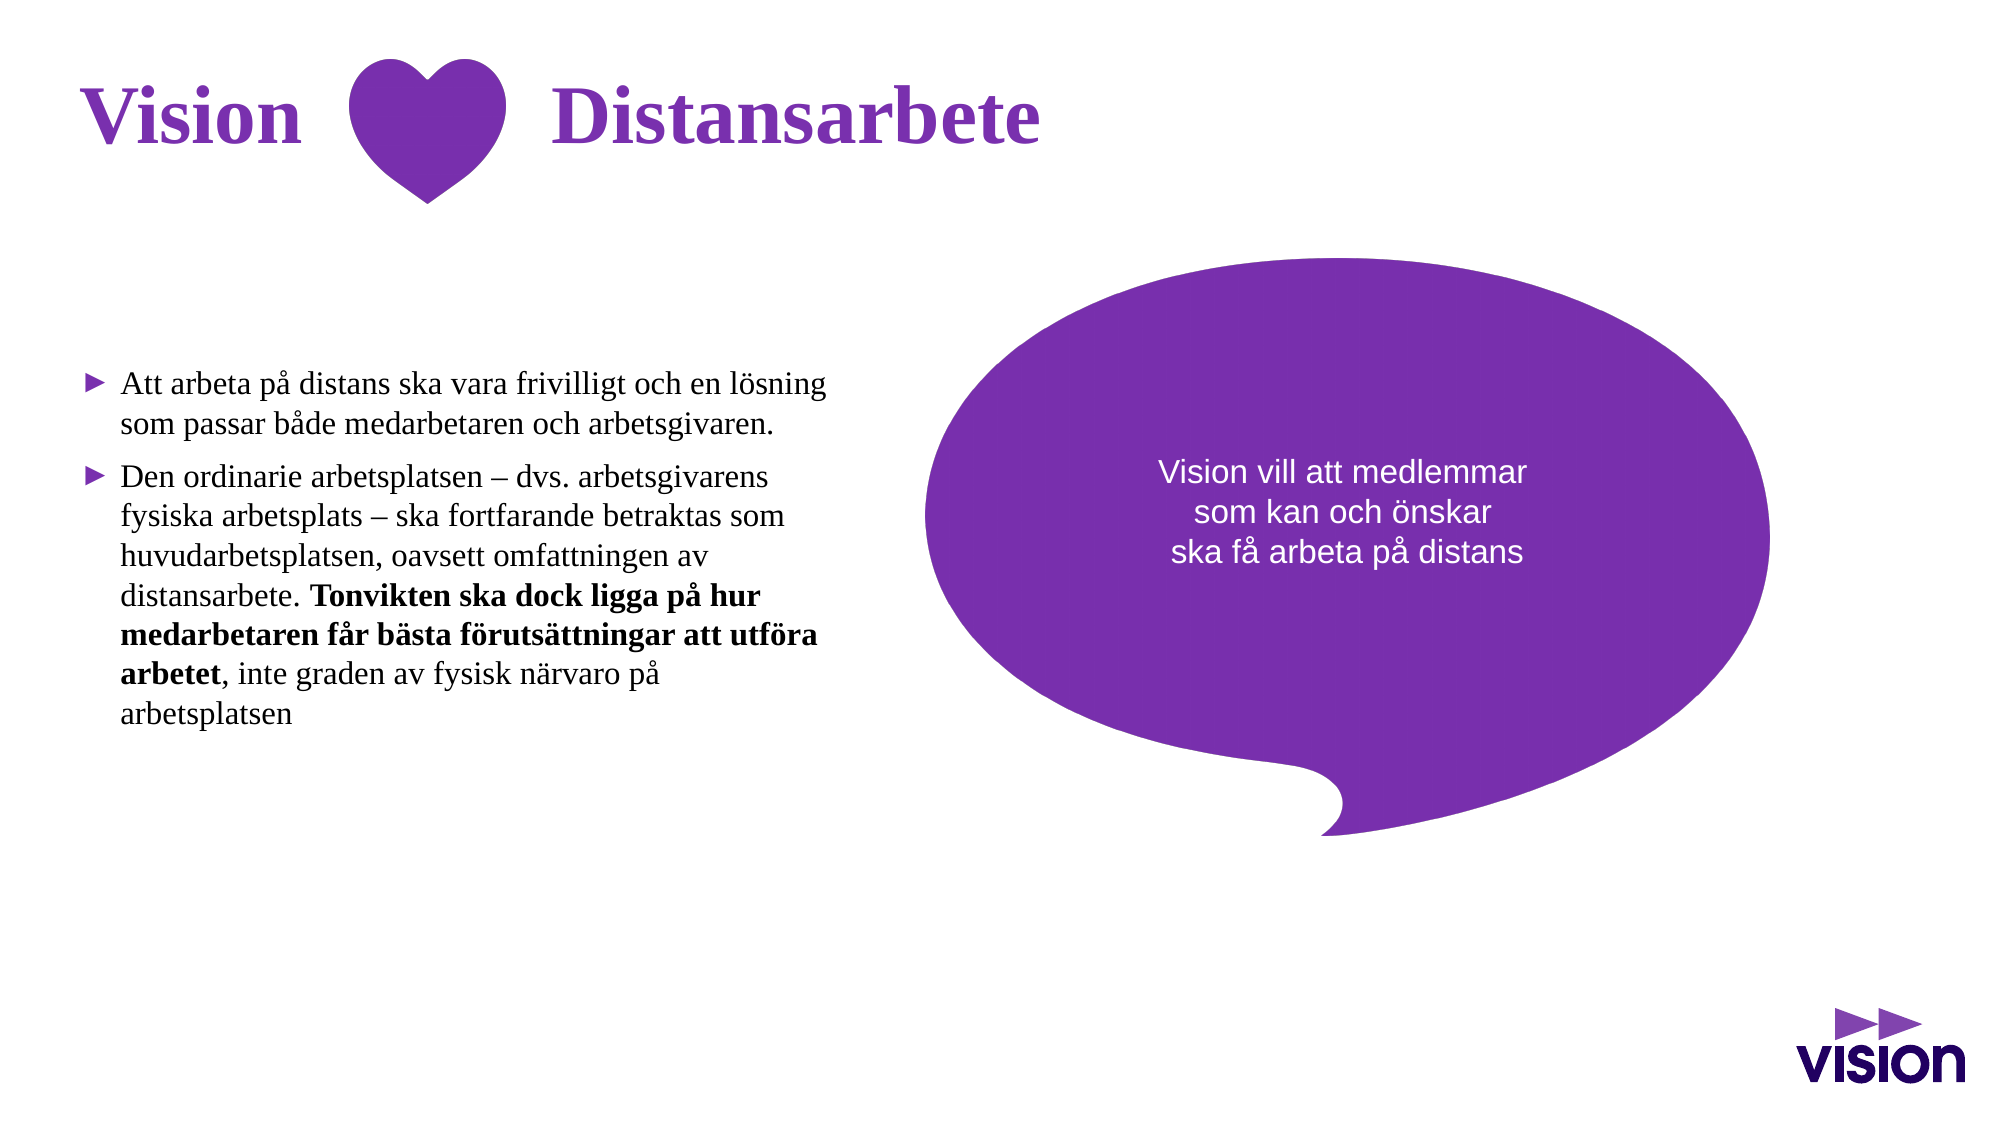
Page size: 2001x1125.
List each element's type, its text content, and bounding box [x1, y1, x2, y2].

picture [349, 59, 506, 204]
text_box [925, 258, 1770, 836]
list Att arbeta på distans ska vara frivilligt och en lösning som passar både medarbetaren och arbetsgivaren. Den ordinarie arbetsplatsen – dvs. arbetsgivarens fysiska arbetsplats – ska fortfarande betraktas som huvudarbetsplatsen, oavsett omfattningen av distansarbete. Tonvikten ska dock ligga på hur medarbetaren får bästa förutsättningar att utföra arbetet, inte graden av fysisk närvaro på arbetsplatsen [79, 361, 832, 764]
title Vision Distansarbete [79, 59, 349, 192]
title Vision Distansarbete [506, 59, 1674, 192]
